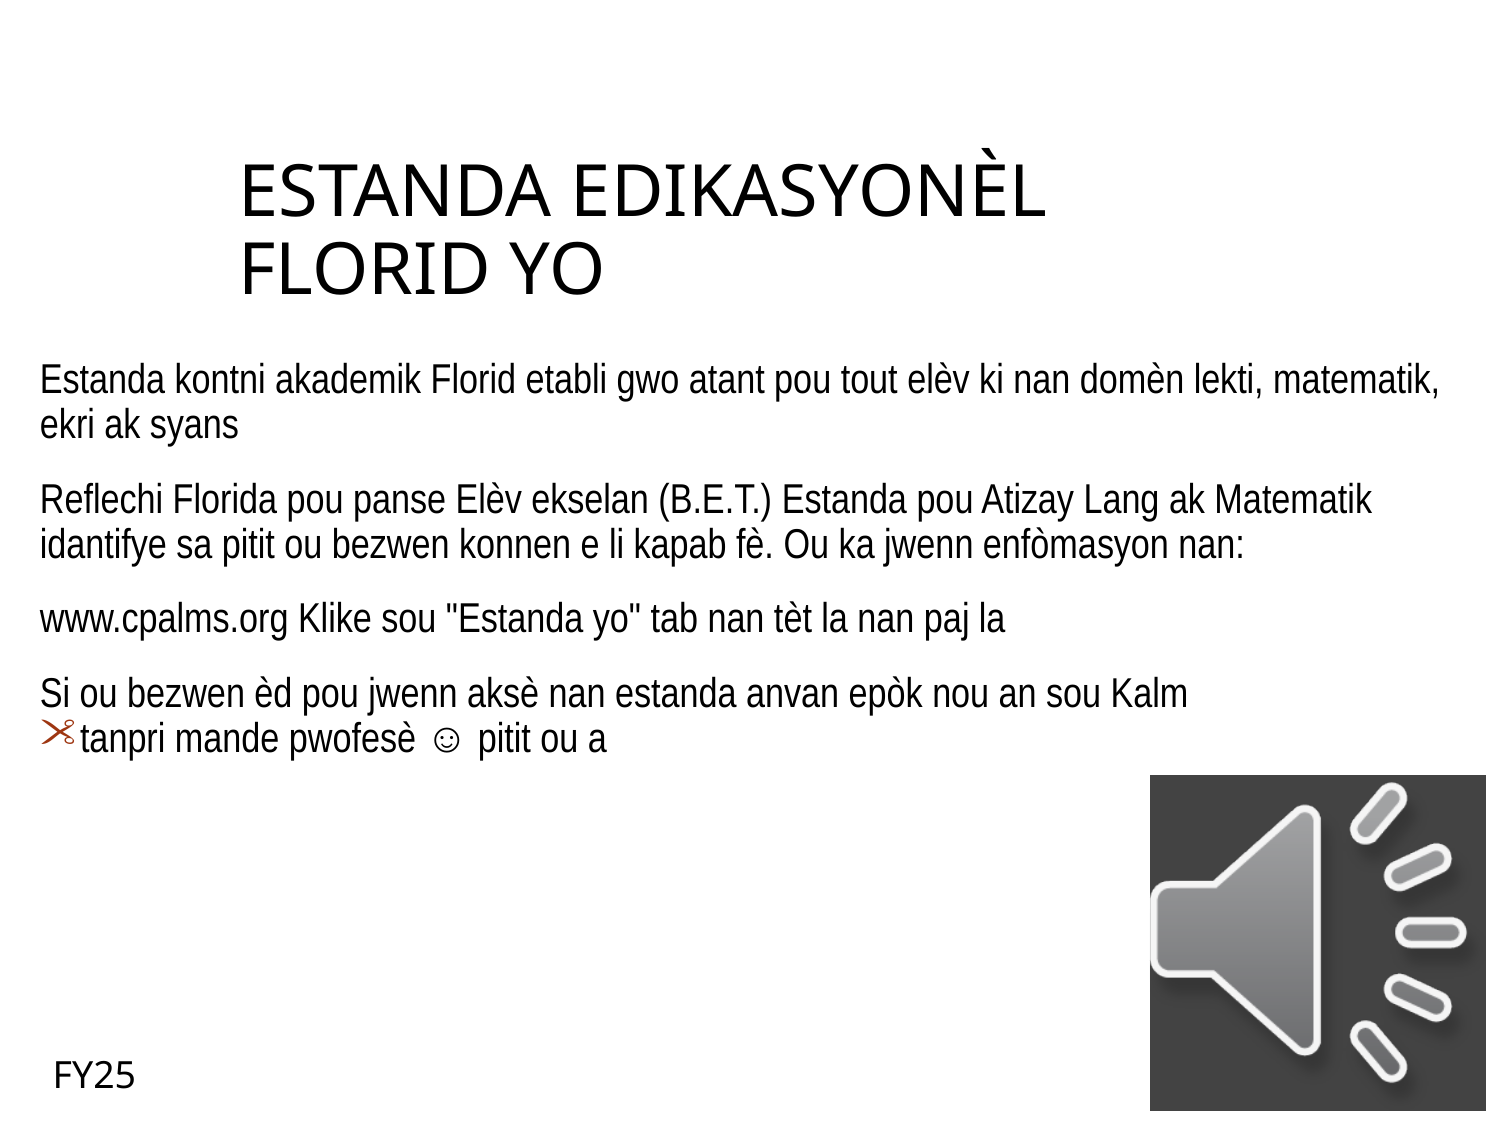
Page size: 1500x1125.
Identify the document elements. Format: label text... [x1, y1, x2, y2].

picture [1149, 774, 1486, 1111]
text_box FY25 [37, 1043, 789, 1104]
title ESTANDA EDIKASYONÈL Florid yo [223, 146, 1302, 319]
list Estanda kontni akademik Florid etabli gwo atant pou tout elèv ki nan domèn lekti, matematik, ekri ak syans Reflechi Florida pou panse Elèv ekselan (B.E.T.) Estanda pou Atizay Lang ak Matematik idantifye sa pitit ou bezwen konnen e li kapab fè. Ou ka jwenn enfòmasyon nan: www.cpalms.org Klike sou "Estanda yo" tab nan tèt la nan paj la Si ou bezwen èd pou jwenn aksè nan estanda anvan epòk nou an sou Kalm tanpri mande pwofesè ☺ pitit ou a [24, 350, 1463, 1125]
